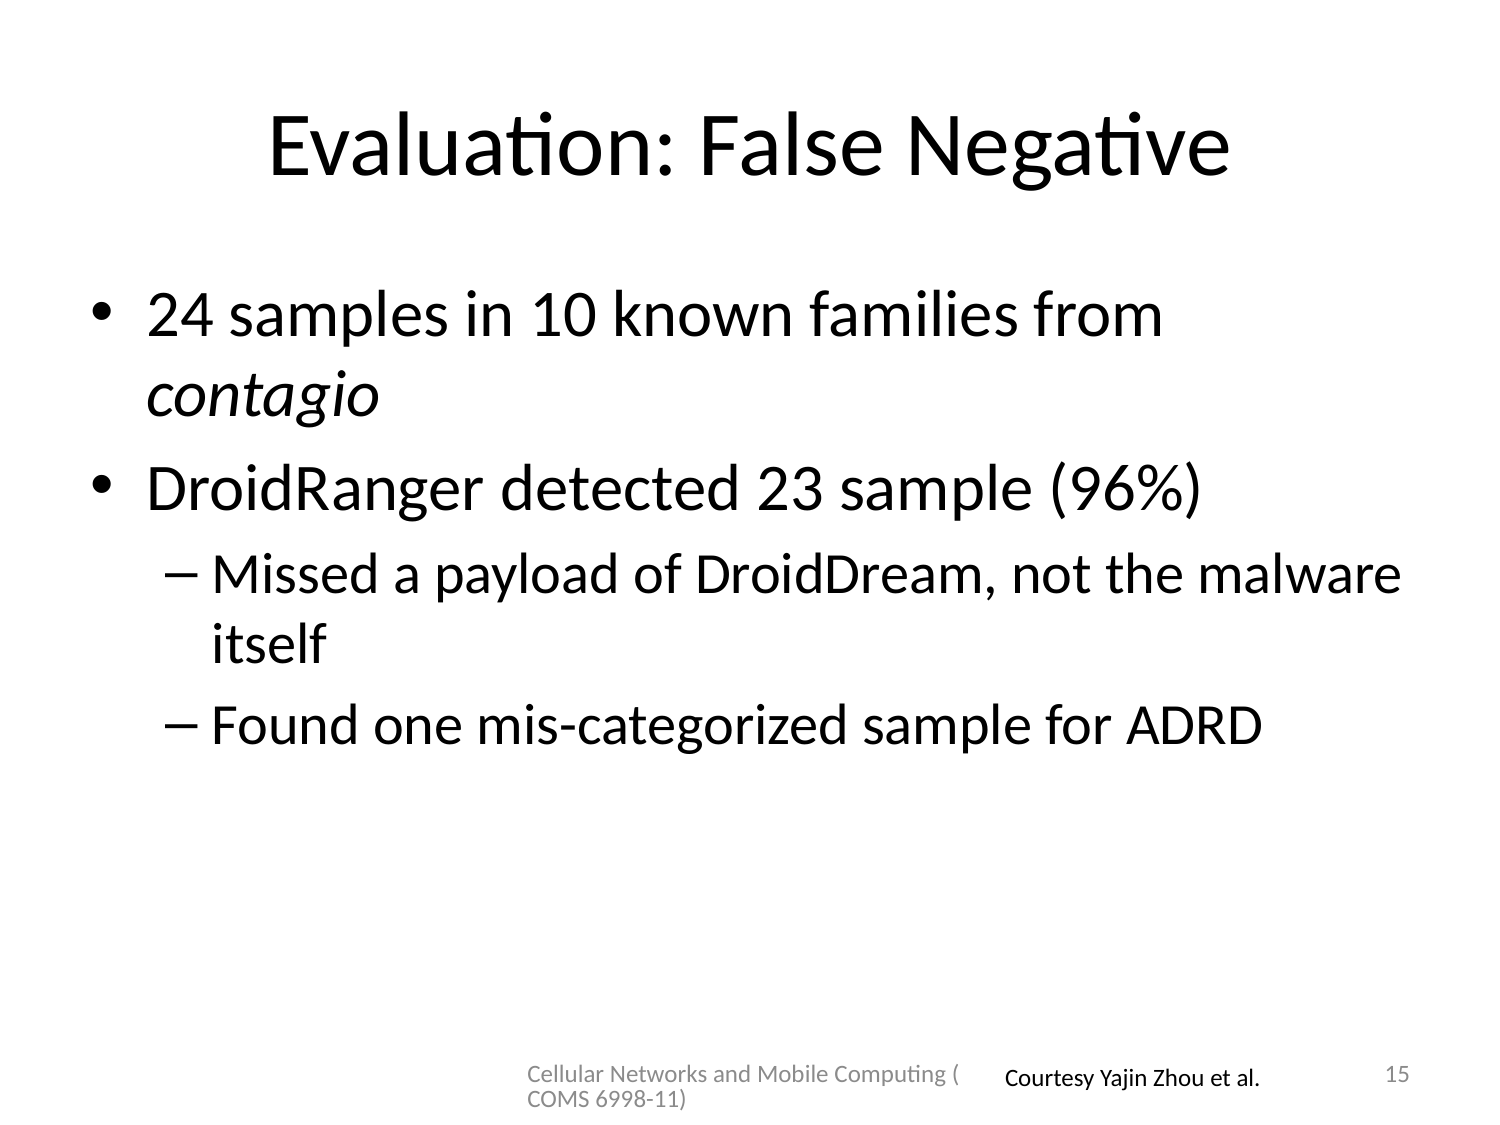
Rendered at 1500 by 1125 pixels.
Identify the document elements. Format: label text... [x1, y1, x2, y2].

list 24 samples in 10 known families from contagio DroidRanger detected 23 sample (96%) Missed a payload of DroidDream, not the malware itself Found one mis-categorized sample for ADRD [75, 262, 1425, 1005]
title Evaluation: False Negative [75, 45, 1425, 233]
text_box Courtesy Yajin Zhou et al. [990, 1054, 1276, 1100]
footer Cellular Networks and Mobile Computing (COMS 6998-11) [512, 1042, 988, 1103]
slide_number 15 [1074, 1042, 1425, 1103]
